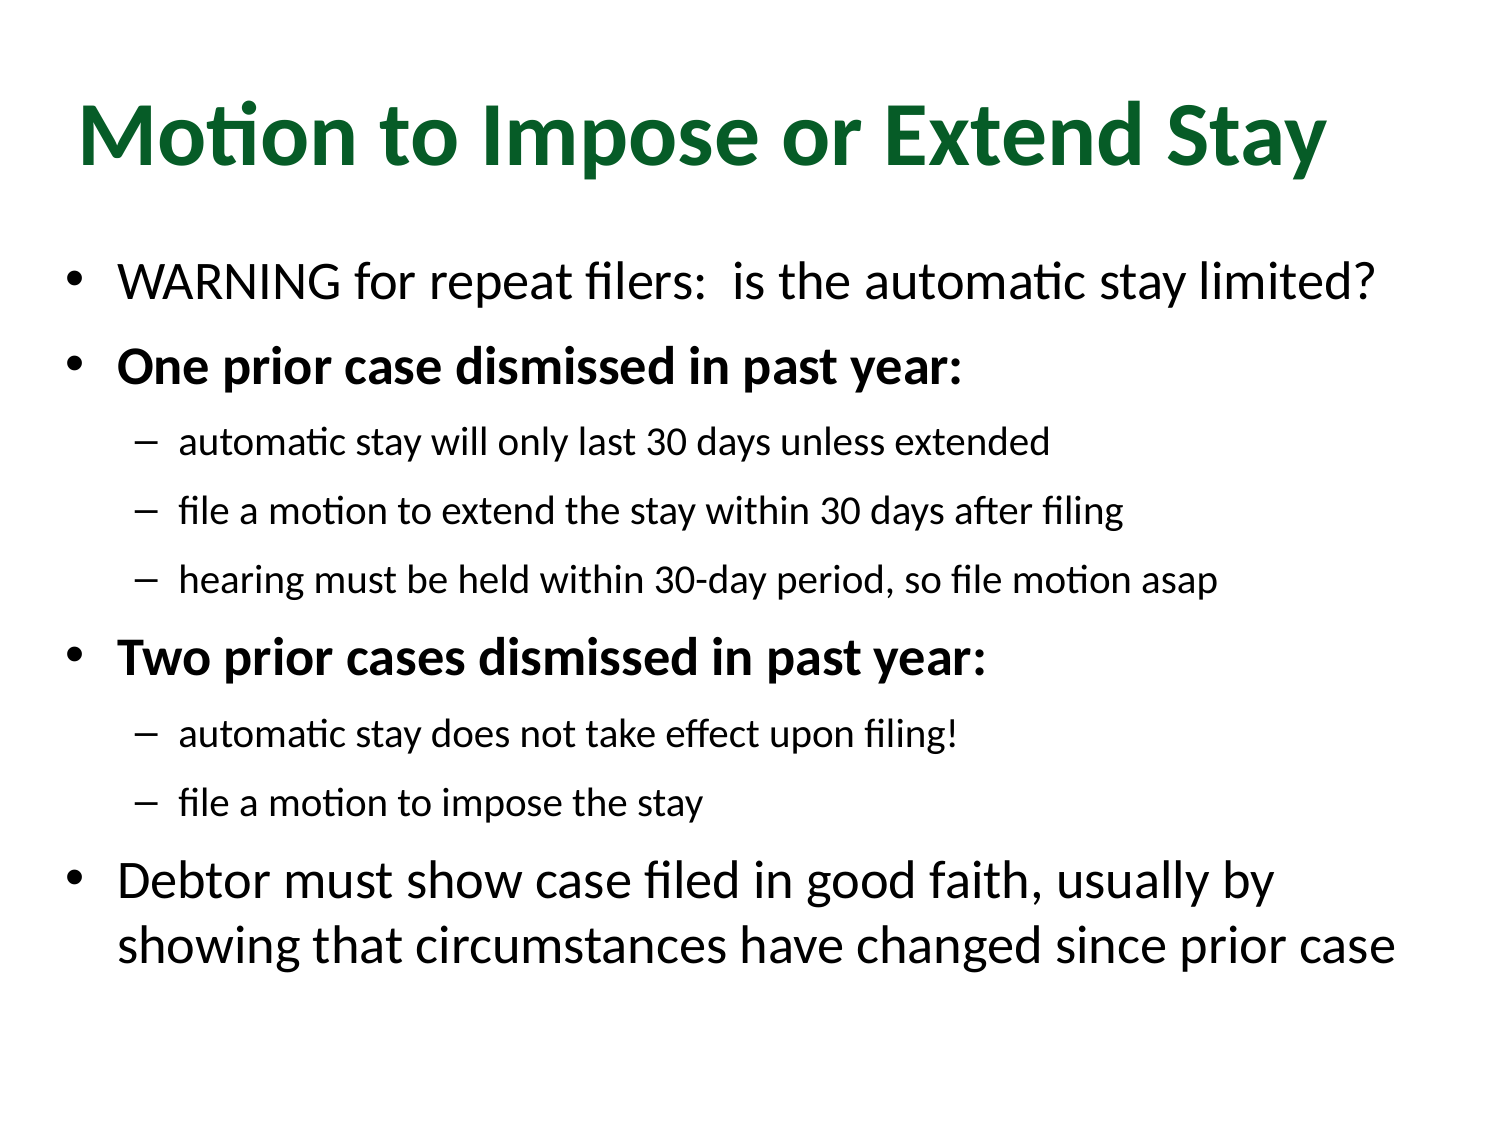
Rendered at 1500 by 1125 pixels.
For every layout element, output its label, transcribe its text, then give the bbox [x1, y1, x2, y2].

list WARNING for repeat filers: is the automatic stay limited? One prior case dismissed in past year: automatic stay will only last 30 days unless extended file a motion to extend the stay within 30 days after filing hearing must be held within 30-day period, so file motion asap Two prior cases dismissed in past year: automatic stay does not take effect upon filing! file a motion to impose the stay Debtor must show case filed in good faith, usually by showing that circumstances have changed since prior case [50, 237, 1425, 1075]
title Motion to Impose or Extend Stay [62, 45, 1425, 213]
